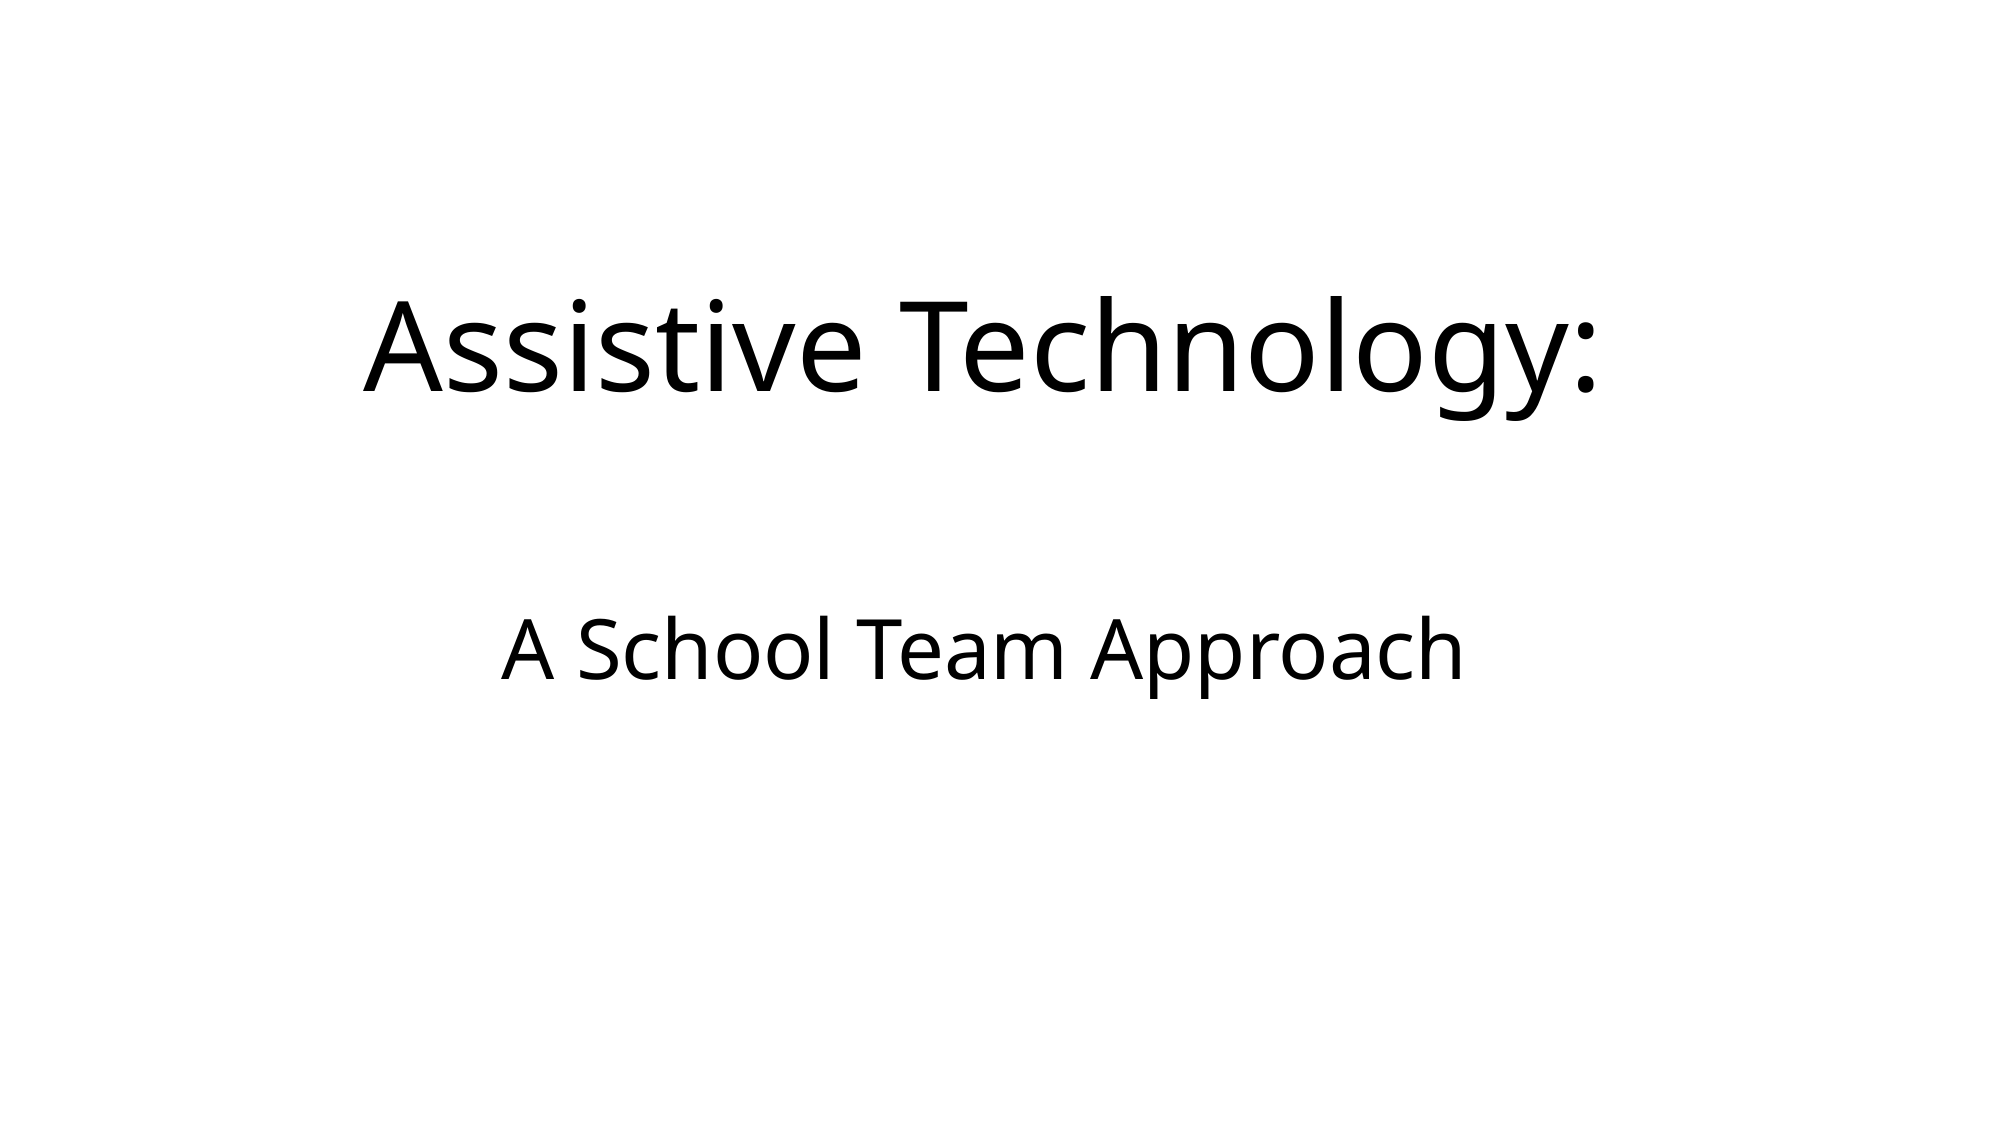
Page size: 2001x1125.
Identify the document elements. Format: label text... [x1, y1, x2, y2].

subtitle A School Team Approach [486, 600, 1987, 872]
title Assistive Technology: [249, 184, 1750, 576]
